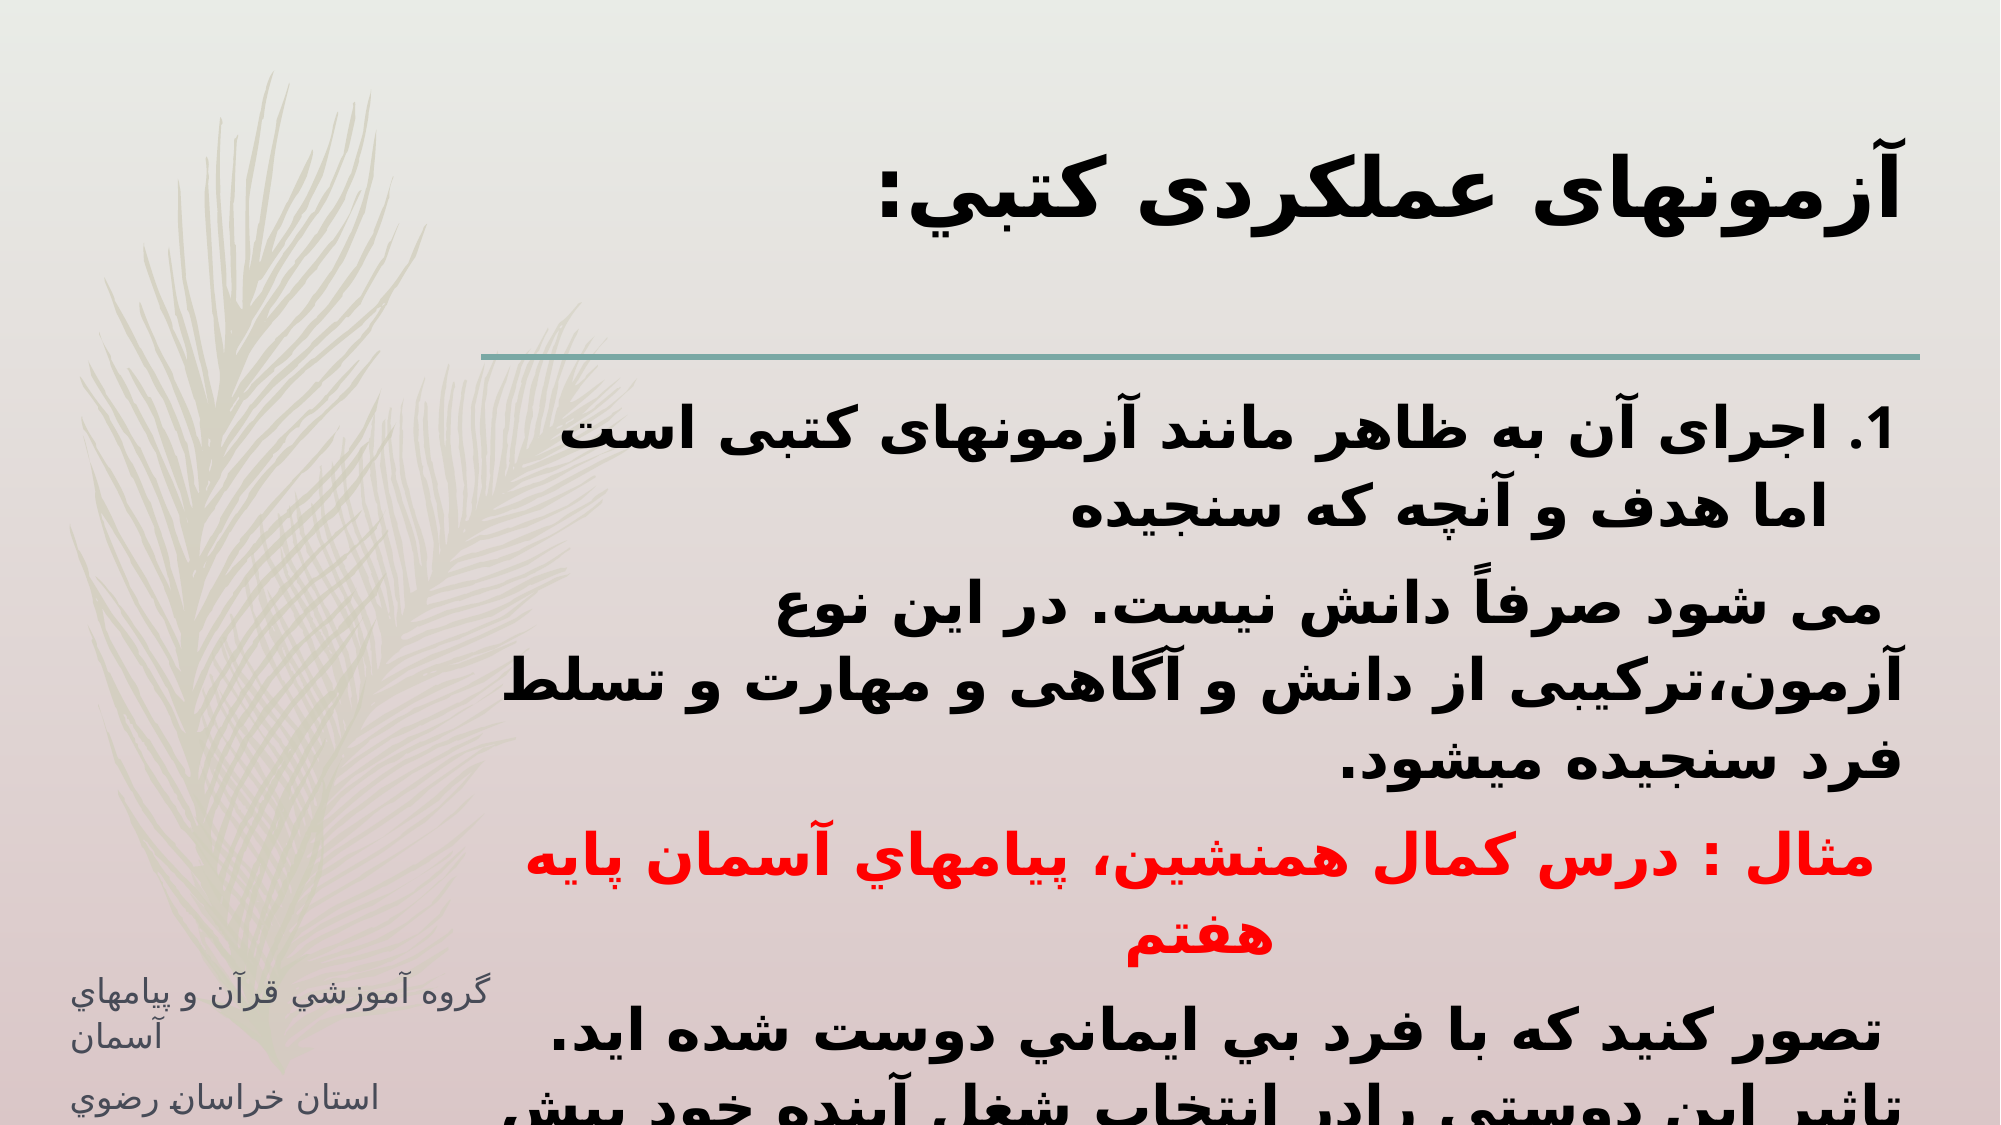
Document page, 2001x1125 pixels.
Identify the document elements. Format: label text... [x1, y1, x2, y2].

text_box گروه آموزشي قرآن و پيامهاي آسمان استان خراسان رضوي [54, 956, 556, 1125]
list اجرای آن به ظاهر مانند آزمونهای کتبی است اما هدف و آنچه که سنجیده می شود صرفاً دانش نیست. در این نوع آزمون،ترکیبی از دانش و آگاهی و مهارت و تسلط فرد سنجیده می‏شود. مثال : درس كمال همنشين، پيامهاي آسمان پايه هفتم تصور كنيد كه با فرد بي ايماني دوست شده ايد. تاثير اين دوستي رادر انتخاب شغل آينده خود پيش بيني كنيد. [481, 375, 1920, 957]
title آزمونهای عملکردی كتبي: [481, 131, 1920, 284]
